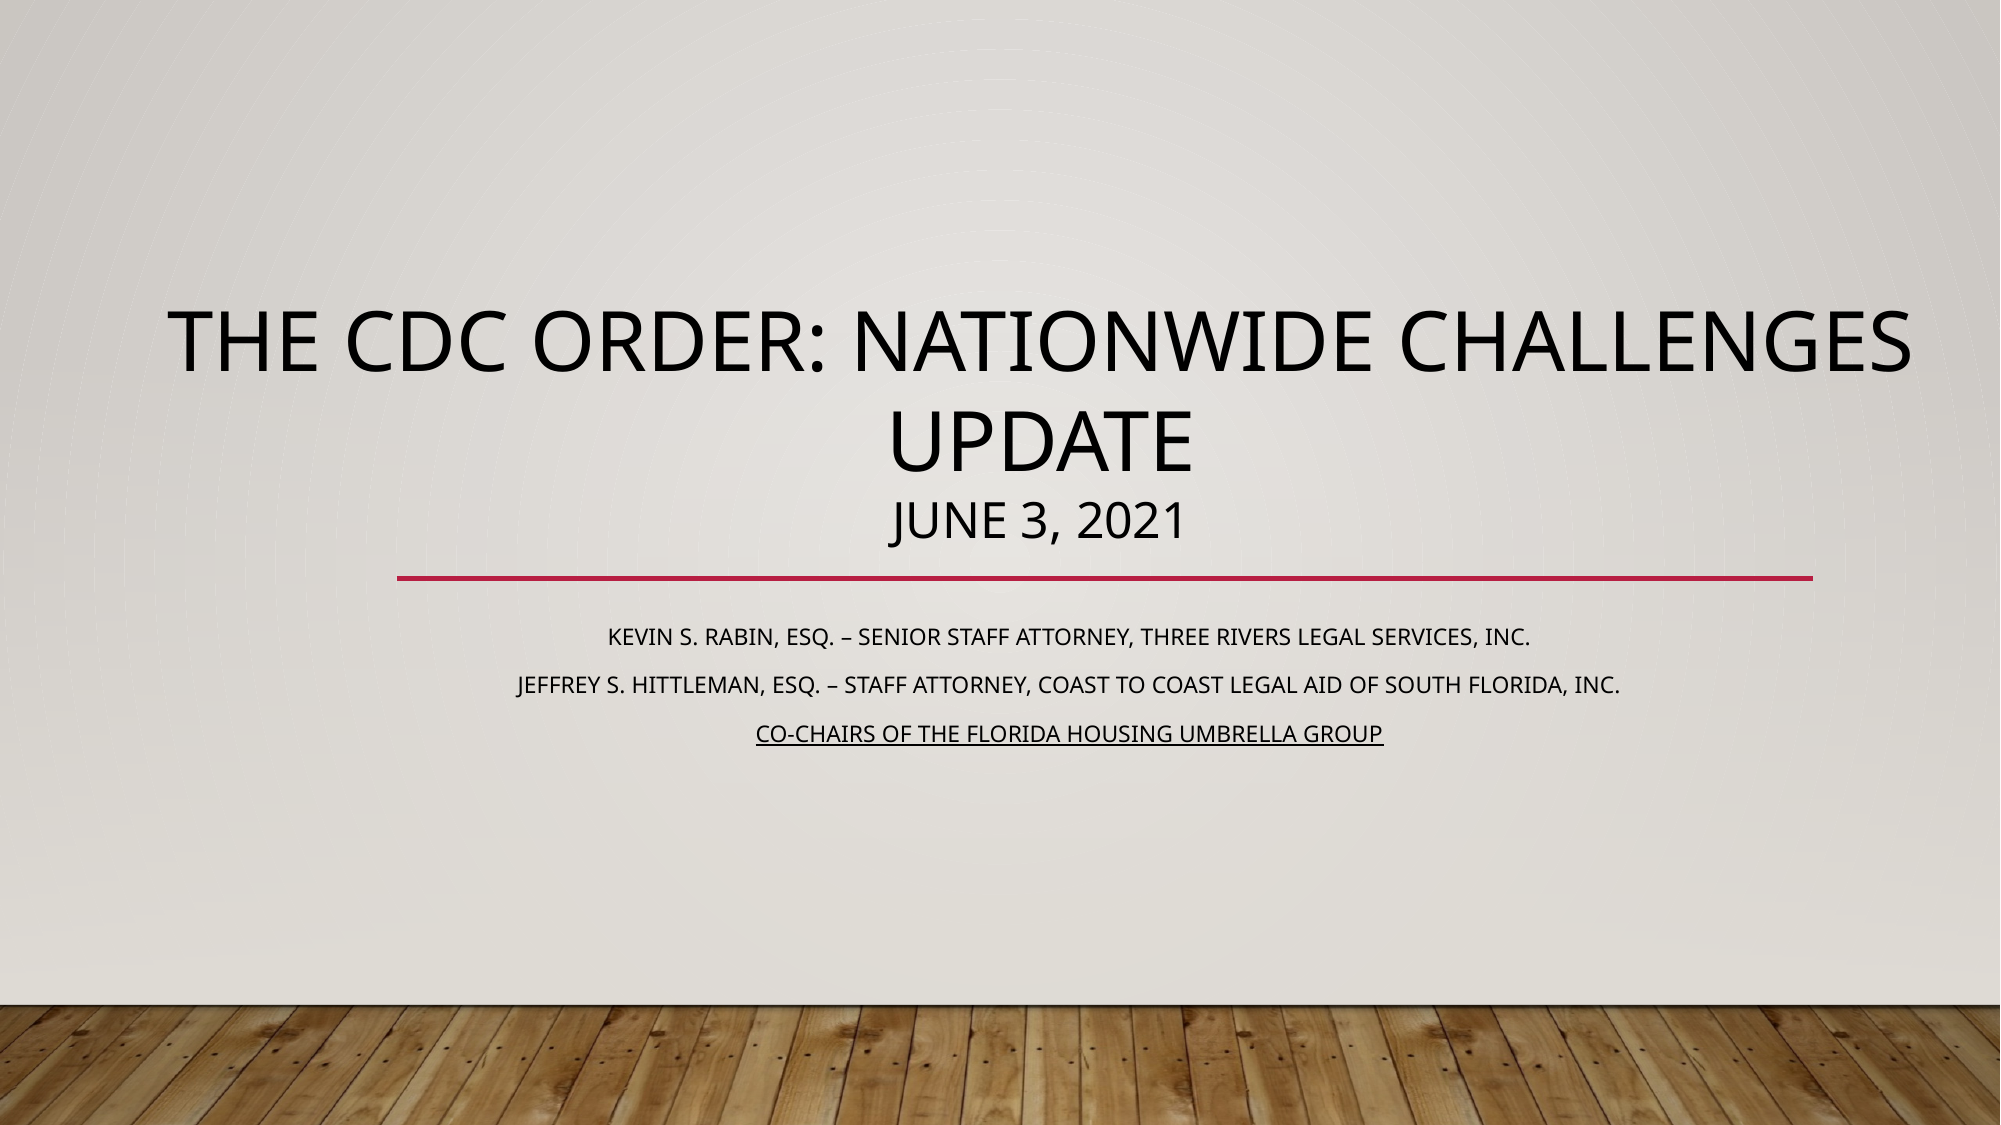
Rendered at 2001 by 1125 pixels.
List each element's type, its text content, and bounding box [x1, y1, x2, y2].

title THE CDC Order: NATIONWIDE CHALLENGES UPDATE JUNE 3, 2021 [147, 131, 1935, 549]
picture [0, 1005, 2000, 1125]
subtitle Kevin S. Rabin, Esq. – senior Staff AttorneY, Three Rivers Legal Services, Inc. Jeffrey S. Hittleman, Esq. – Staff attorney, Coast to coast legal aid of South Florida, inc. Co-Chairs of the Florida Housing Umbrella Group [396, 607, 1743, 940]
